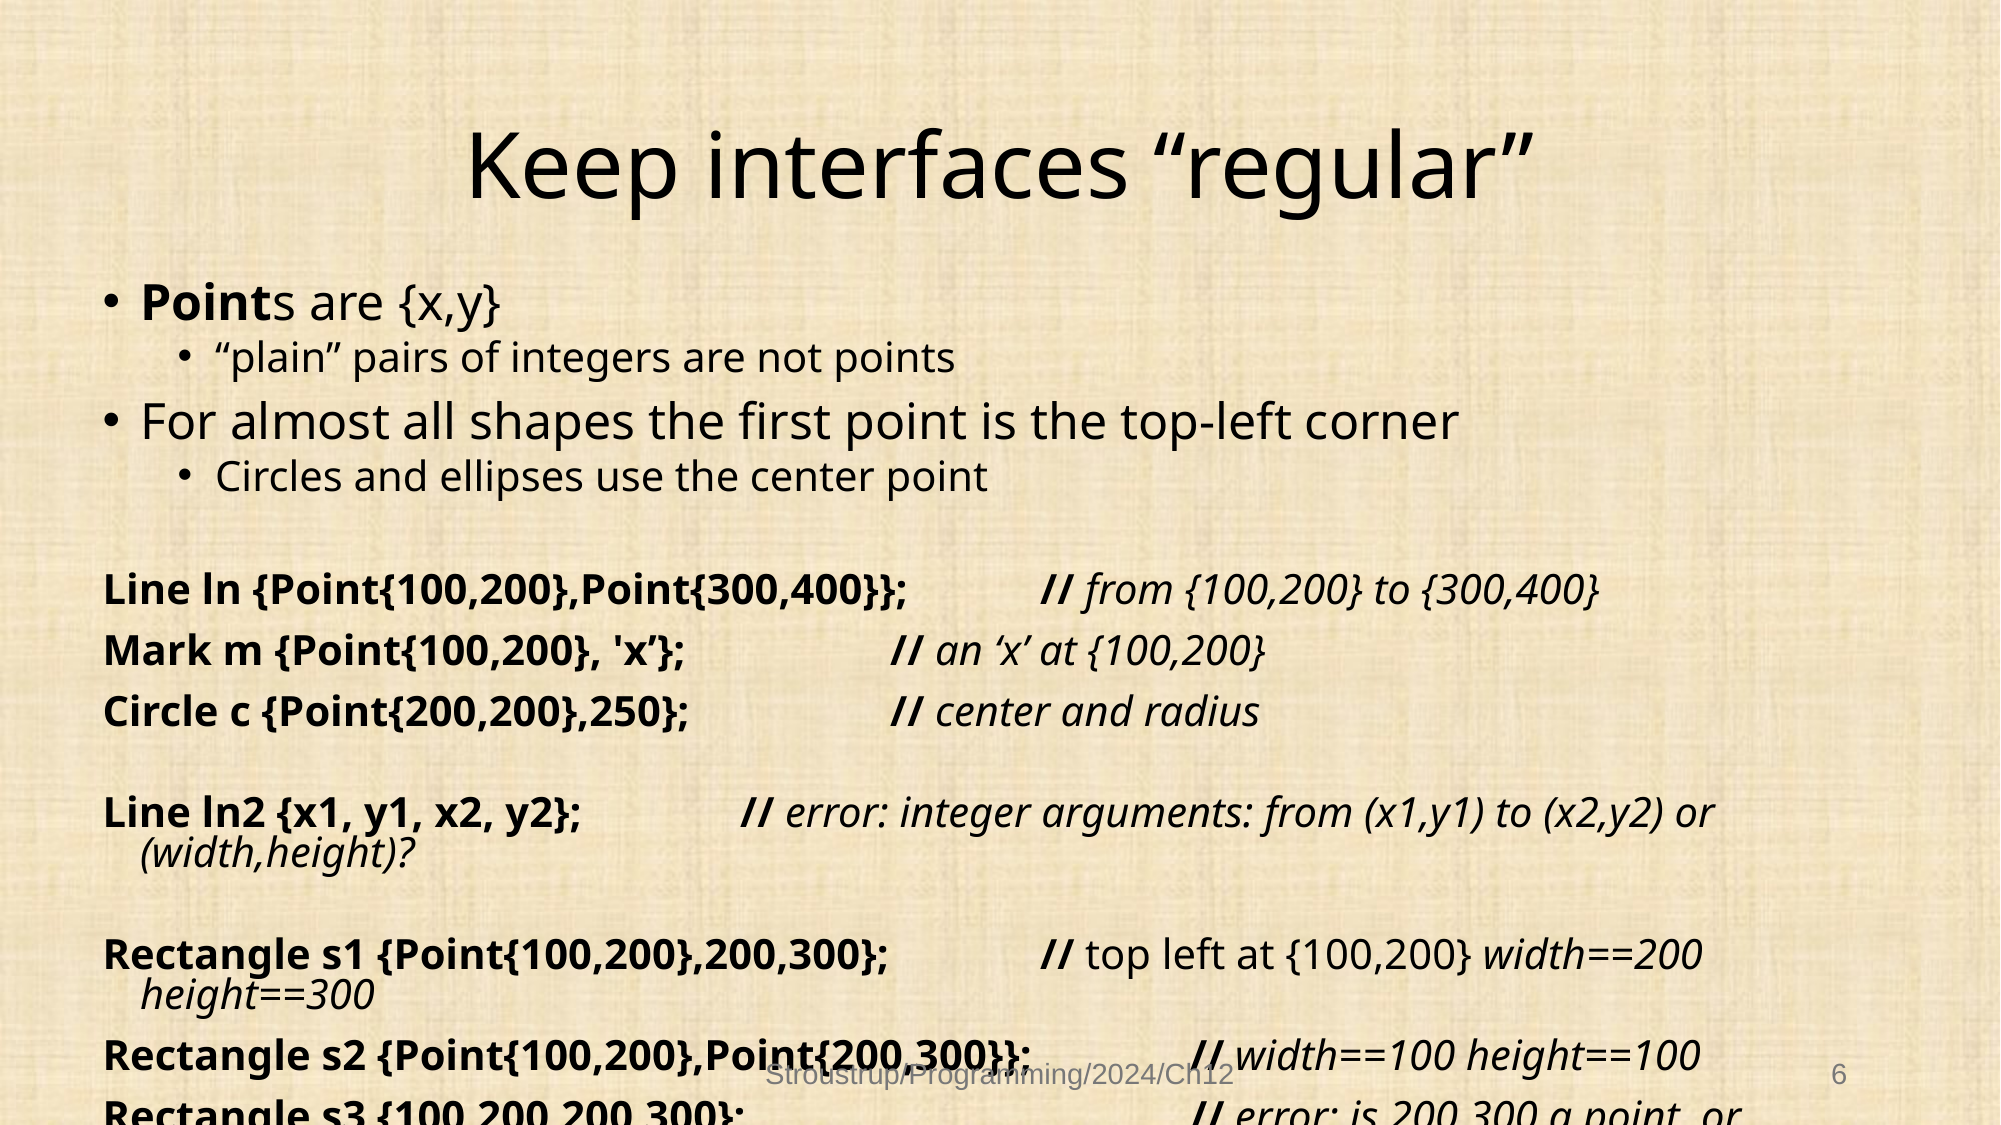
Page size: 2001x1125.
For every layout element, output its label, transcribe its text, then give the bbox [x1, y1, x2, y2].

list Points are {x,y} “plain” pairs of integers are not points For almost all shapes the first point is the top-left corner Circles and ellipses use the center point Line ln {Point{100,200},Point{300,400}}; // from {100,200} to {300,400} Mark m {Point{100,200}, 'x’}; // an ‘x’ at {100,200} Circle c {Point{200,200},250}; // center and radius Line ln2 {x1, y1, x2, y2}; // error: integer arguments: from (x1,y1) to (x2,y2) or (width,height)? Rectangle s1 {Point{100,200},200,300}; // top left at {100,200} width==200 height==300 Rectangle s2 {Point{100,200},Point{200,300}}; // width==100 height==100 Rectangle s3 {100,200,200,300}; // error: is 200,300 a point or (width,height)? [87, 274, 1950, 1025]
slide_number 6 [1412, 1042, 1863, 1103]
picture [0, 0, 2001, 1125]
footer Stroustrup/Programming/2024/Ch12 [662, 1042, 1338, 1103]
title Keep interfaces “regular” [137, 59, 1863, 274]
